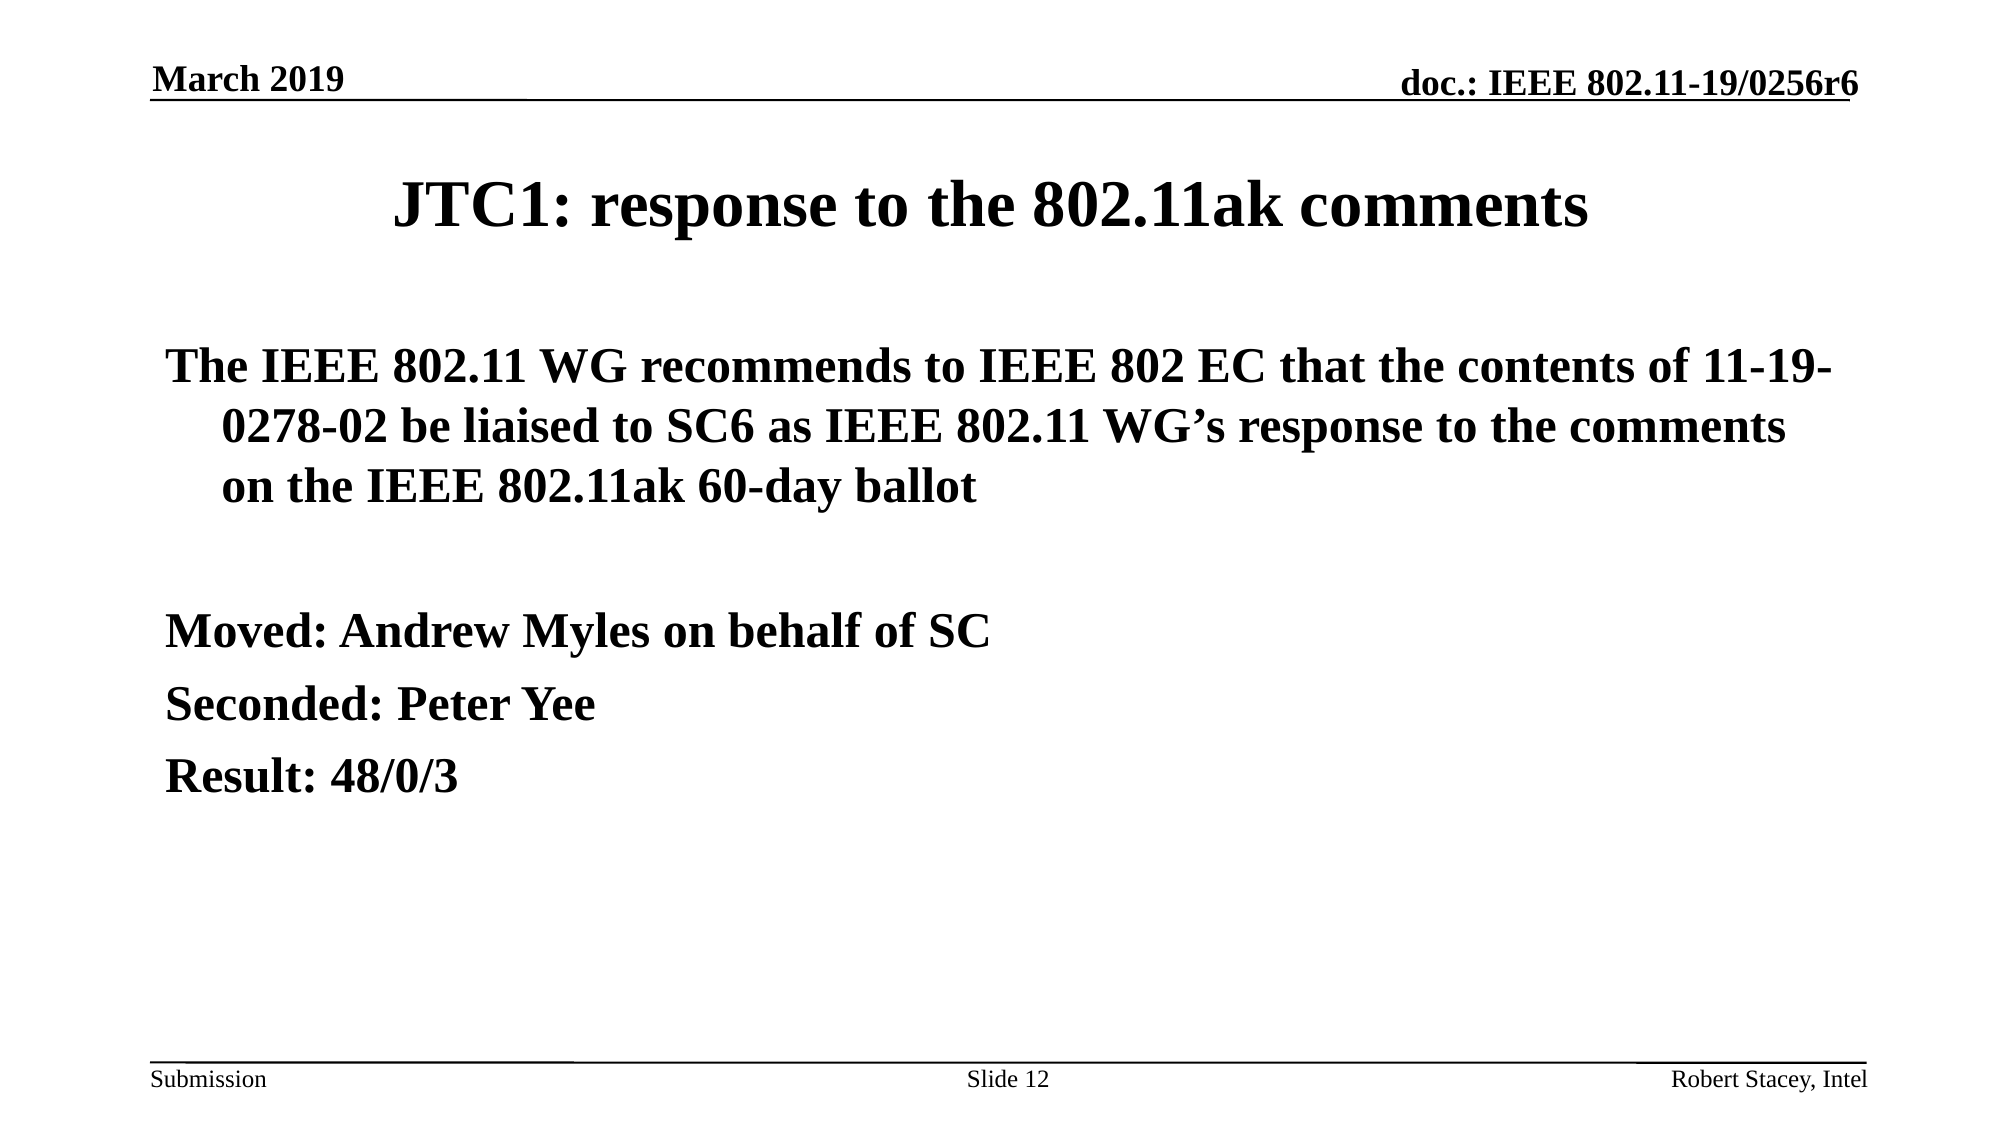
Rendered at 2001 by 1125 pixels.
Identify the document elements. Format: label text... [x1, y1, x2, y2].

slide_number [152, 54, 563, 100]
footer Robert Stacey, Intel [1171, 1061, 1869, 1093]
list The IEEE 802.11 WG recommends to IEEE 802 EC that the contents of 11-19-0278-02 be liaised to SC6 as IEEE 802.11 WG’s response to the comments on the IEEE 802.11ak 60-day ballot Moved: Andrew Myles on behalf of SC Seconded: Peter Yee Result: 48/0/3 [149, 324, 1850, 1000]
title JTC1: response to the 802.11ak comments [149, 112, 1850, 288]
slide_number Slide 12 [950, 1061, 1067, 1123]
